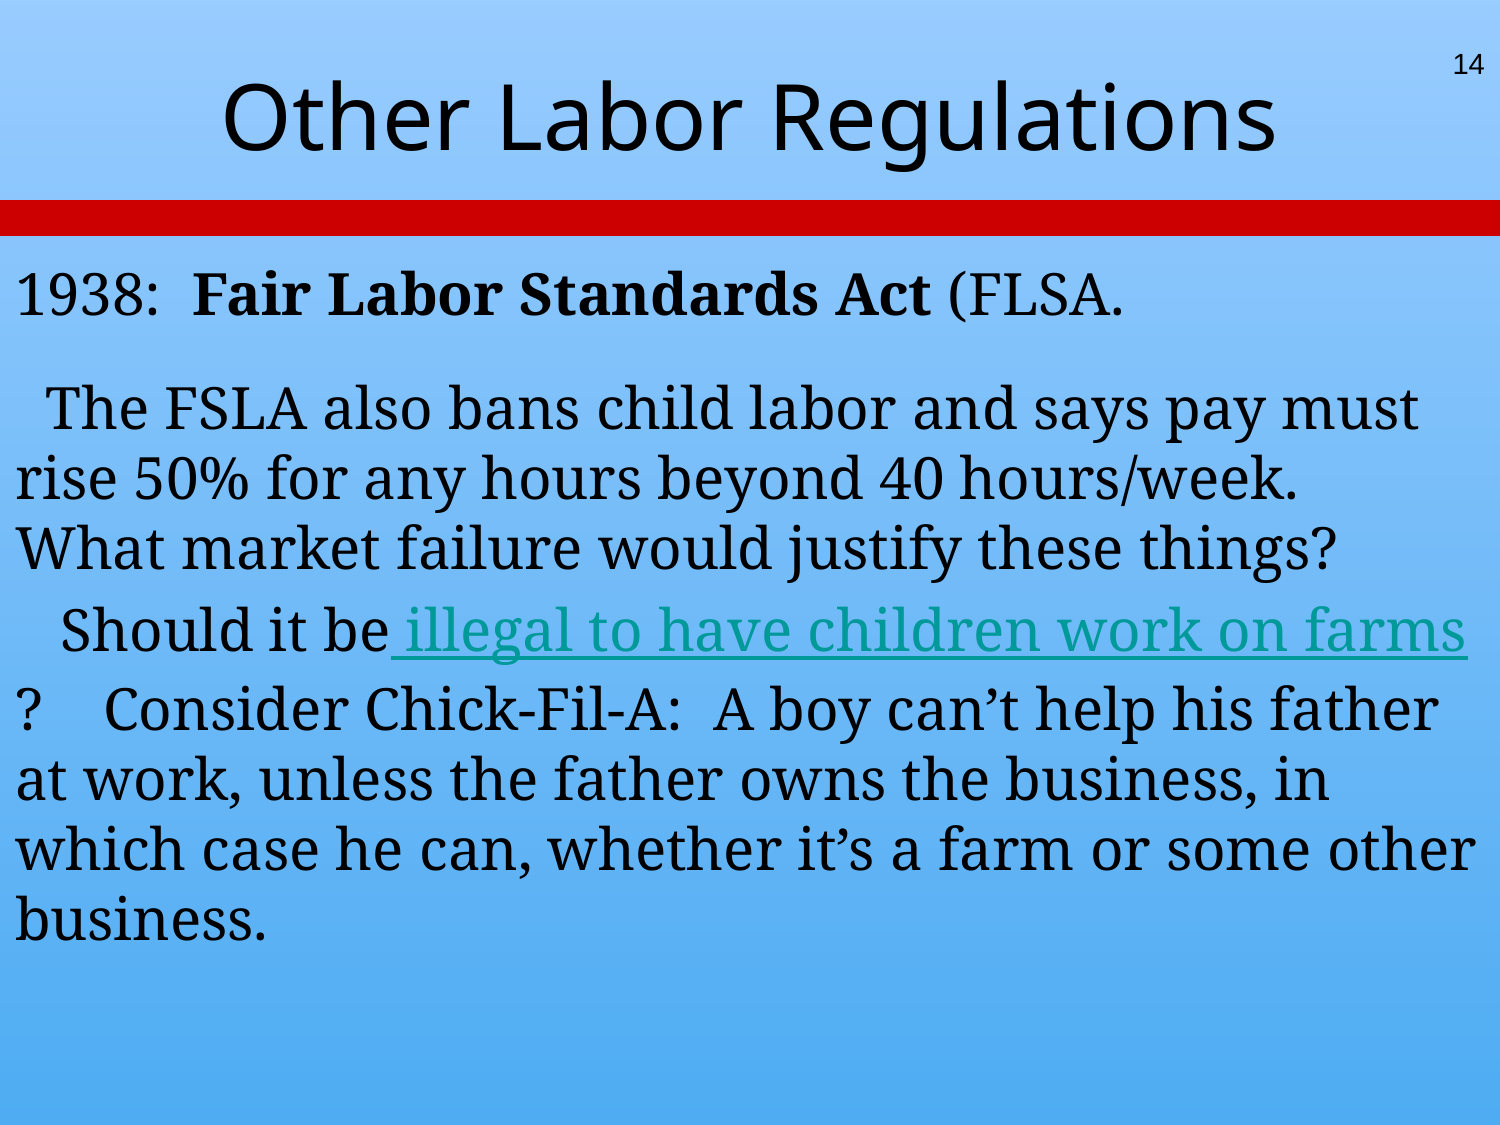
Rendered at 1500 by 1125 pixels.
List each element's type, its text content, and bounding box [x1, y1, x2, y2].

title Other Labor Regulations [0, 75, 1500, 249]
slide_number 14 [1412, 37, 1500, 116]
subtitle 1938: Fair Labor Standards Act (FLSA. The FSLA also bans child labor and says pay must rise 50% for any hours beyond 40 hours/week. What market failure would justify these things? Should it be illegal to have children work on farms? Consider Chick-Fil-A: A boy can’t help his father at work, unless the father owns the business, in which case he can, whether it’s a farm or some other business. [0, 249, 1500, 838]
